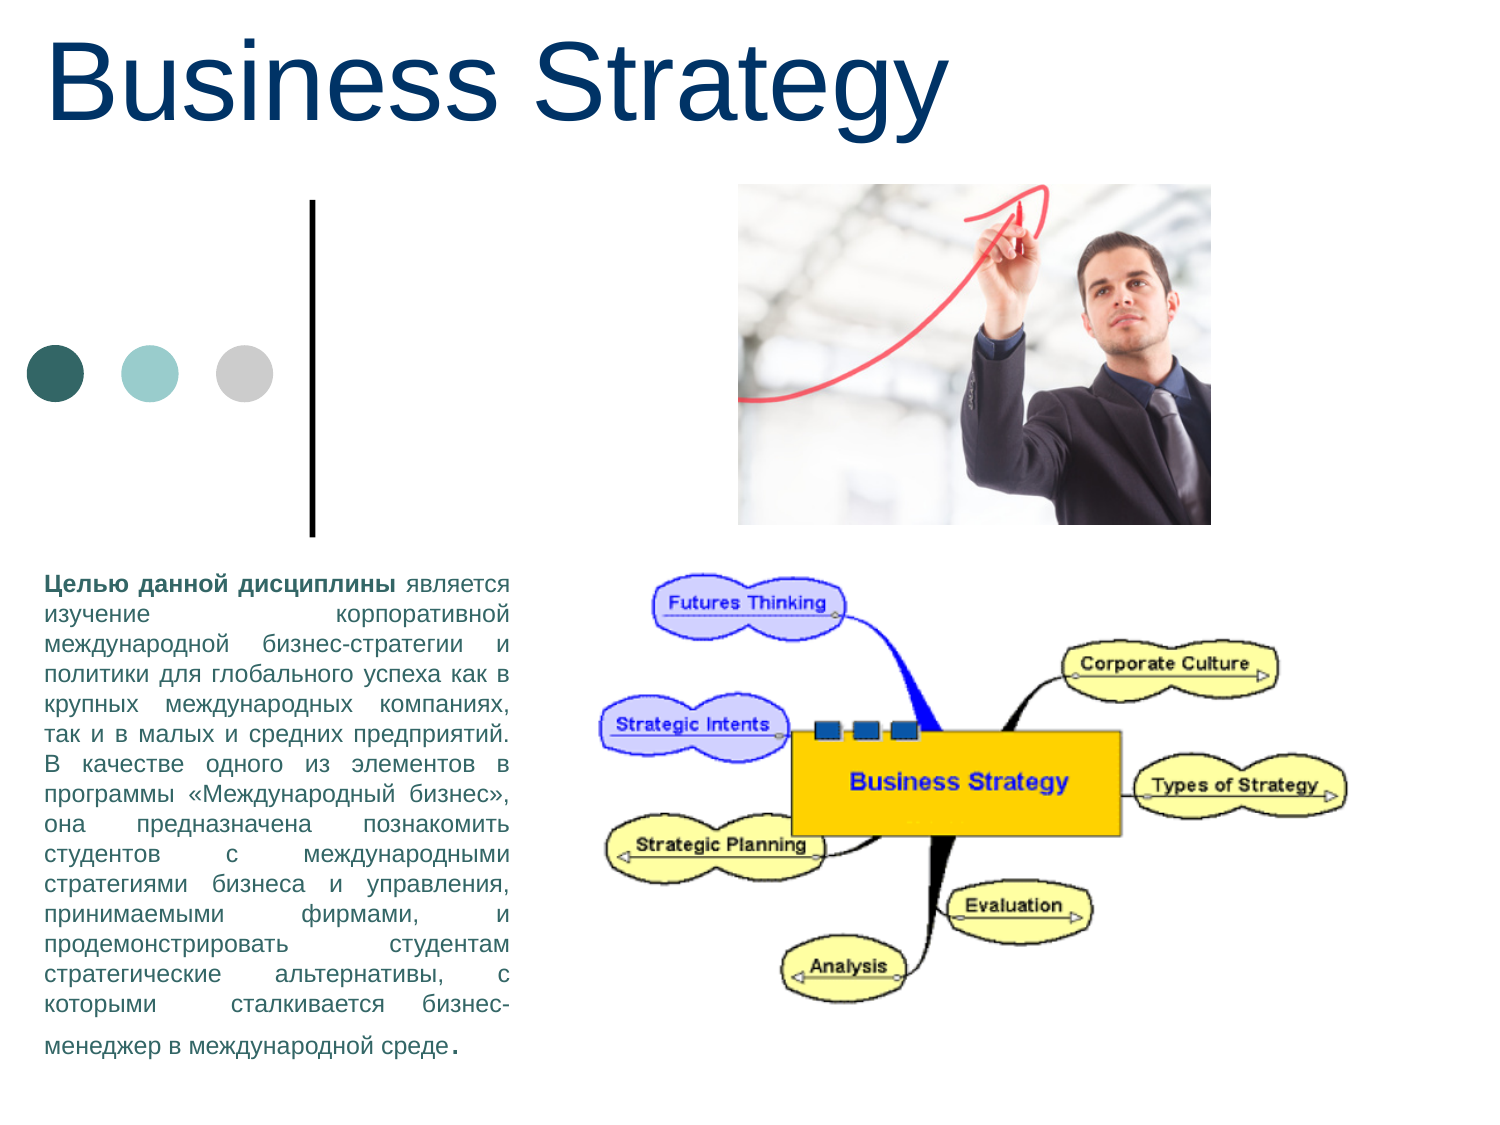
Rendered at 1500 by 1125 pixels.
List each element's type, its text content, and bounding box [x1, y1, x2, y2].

picture [584, 562, 1361, 1013]
text_box Целью данной дисциплины является изучение корпоративной международной бизнес-стратегии и политики для глобального успеха как в крупных международных компаниях, так и в малых и средних предприятий. В качестве одного из элементов в программы «Международный бизнес», она предназначена познакомить студентов с международными стратегиями бизнеса и управления, принимаемыми фирмами, и продемонстрировать студентам стратегические альтернативы, с которыми сталкивается бизнес-менеджер в международной среде. [29, 560, 526, 1070]
text_box Business Strategy [29, 0, 1305, 150]
picture [738, 184, 1211, 526]
